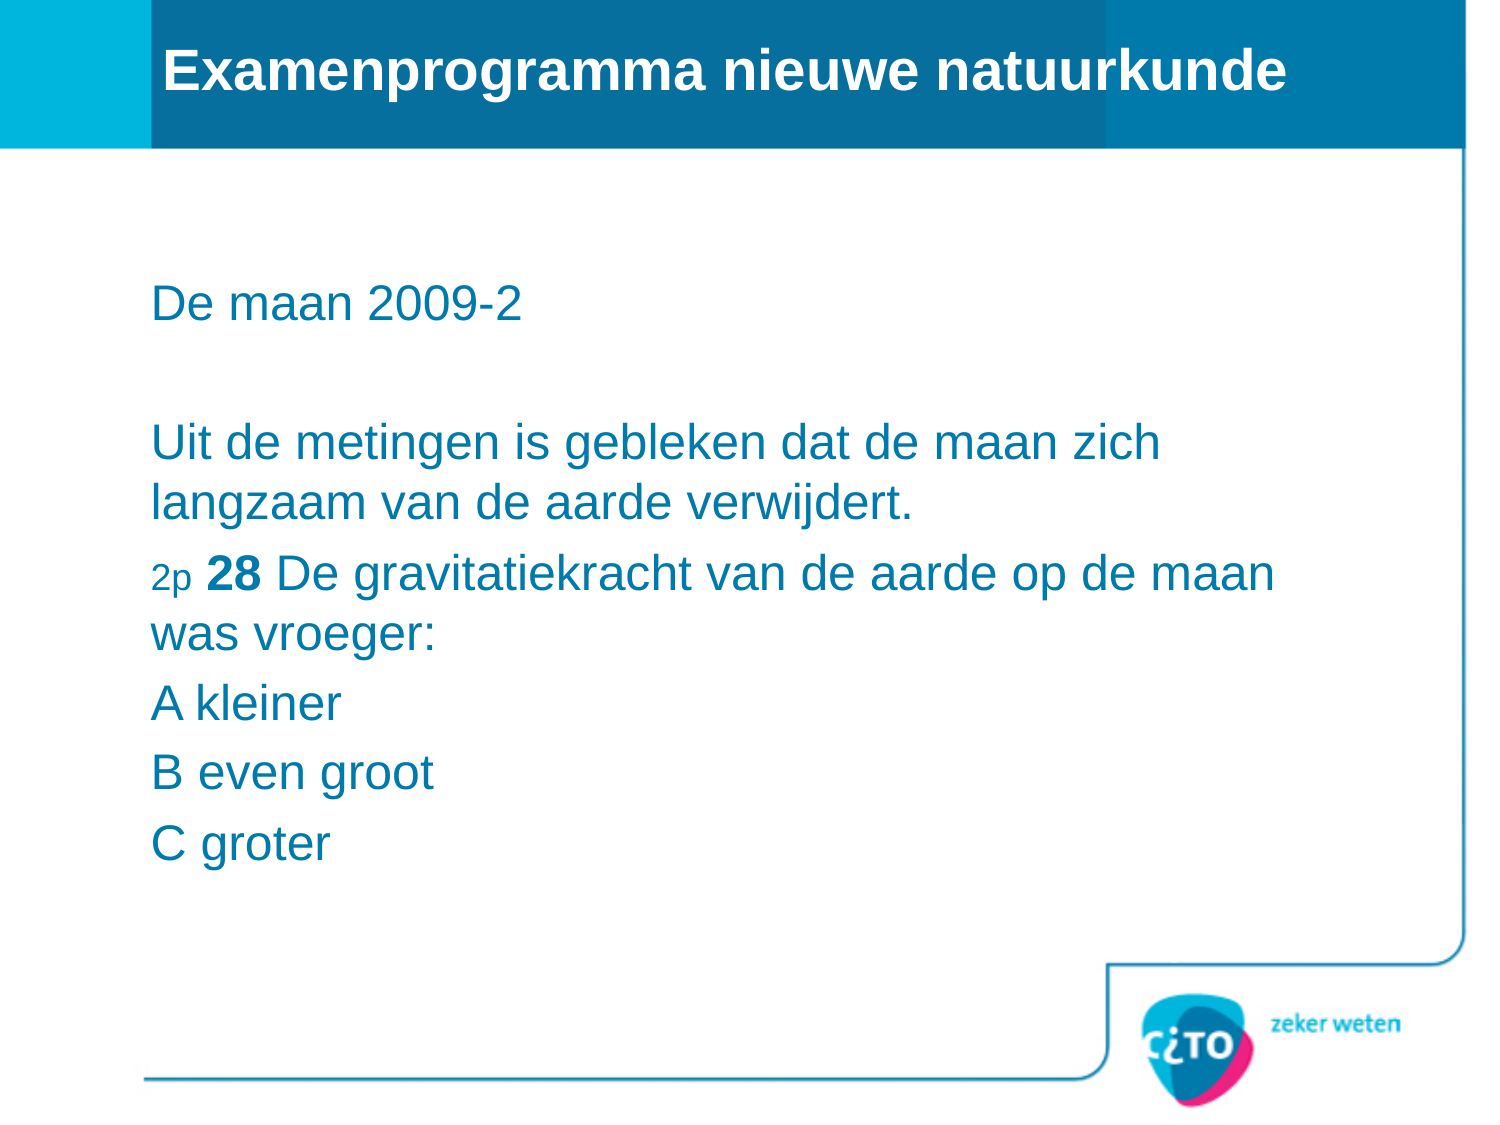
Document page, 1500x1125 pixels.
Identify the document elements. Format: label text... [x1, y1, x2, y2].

picture [0, 0, 1500, 1125]
list De maan 2009-2 Uit de metingen is gebleken dat de maan zich langzaam van de aarde verwijdert. 2p 28 De gravitatiekracht van de aarde op de maan was vroeger: A kleiner B even groot C groter [135, 262, 1353, 953]
title Examenprogramma nieuwe natuurkunde [147, 0, 1365, 138]
